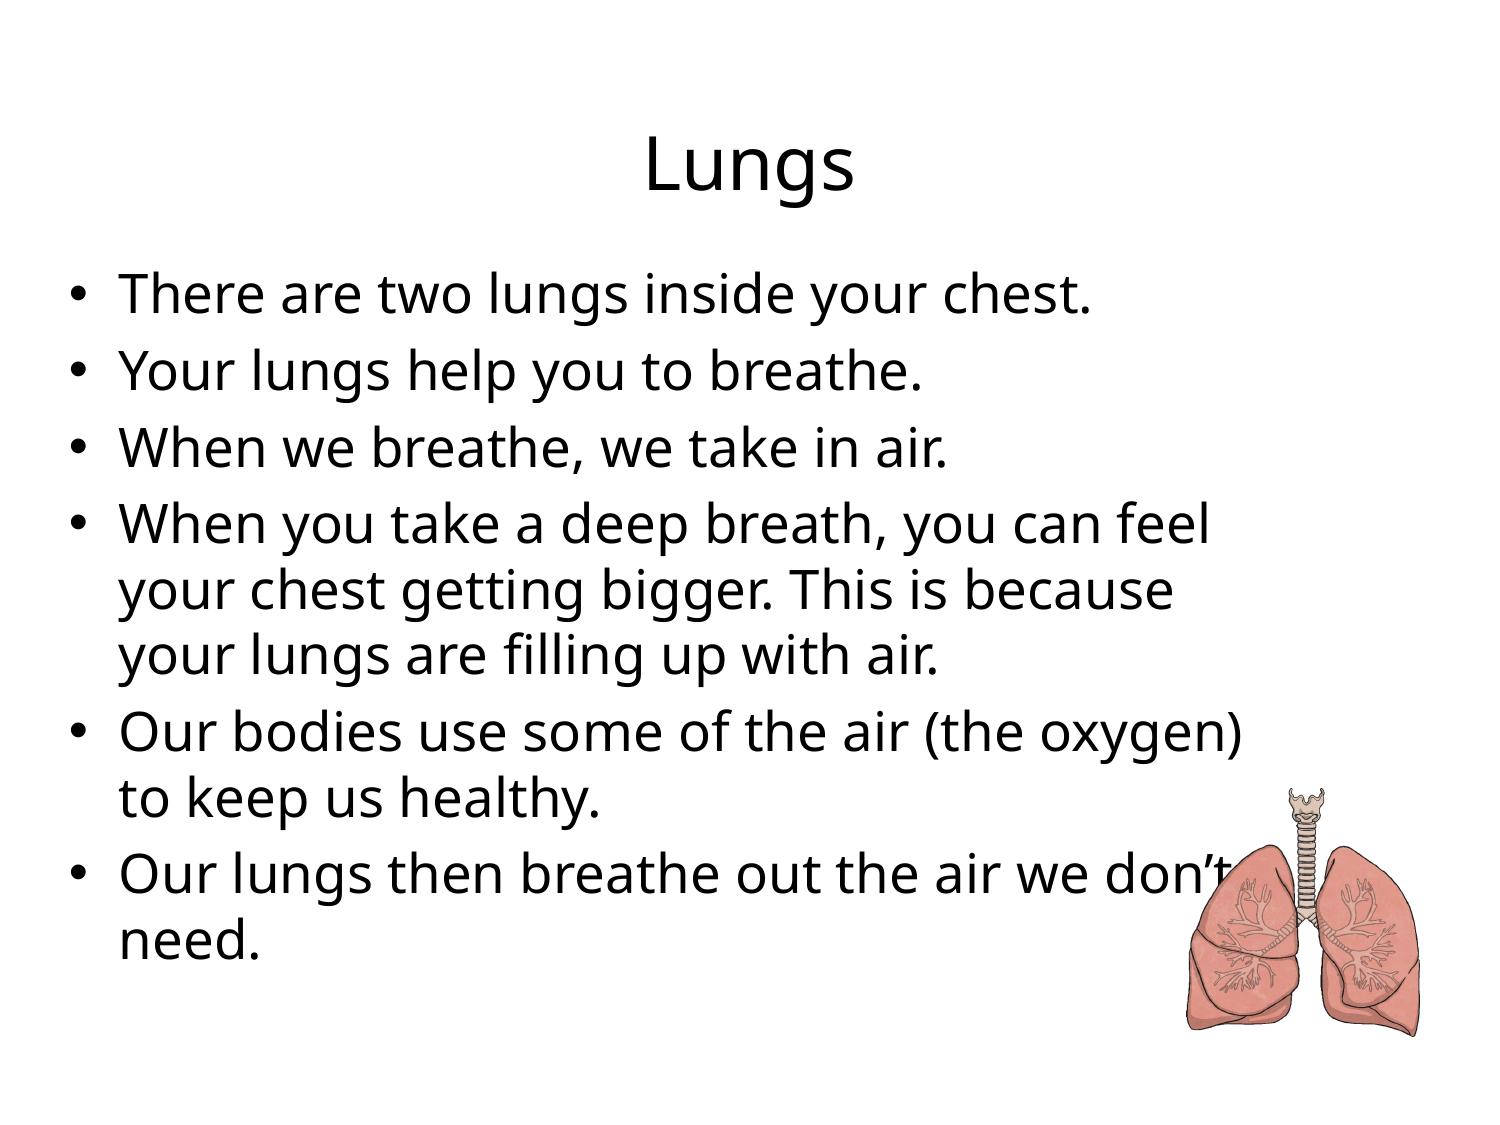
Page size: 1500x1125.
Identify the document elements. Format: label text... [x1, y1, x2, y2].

picture [1186, 787, 1420, 1037]
list There are two lungs inside your chest. Your lungs help you to breathe. When we breathe, we take in air. When you take a deep breath, you can feel your chest getting bigger. This is because your lungs are filling up with air. Our bodies use some of the air (the oxygen) to keep us healthy. Our lungs then breathe out the air we don’t need. [51, 241, 1304, 993]
title Lungs [75, 78, 1424, 242]
